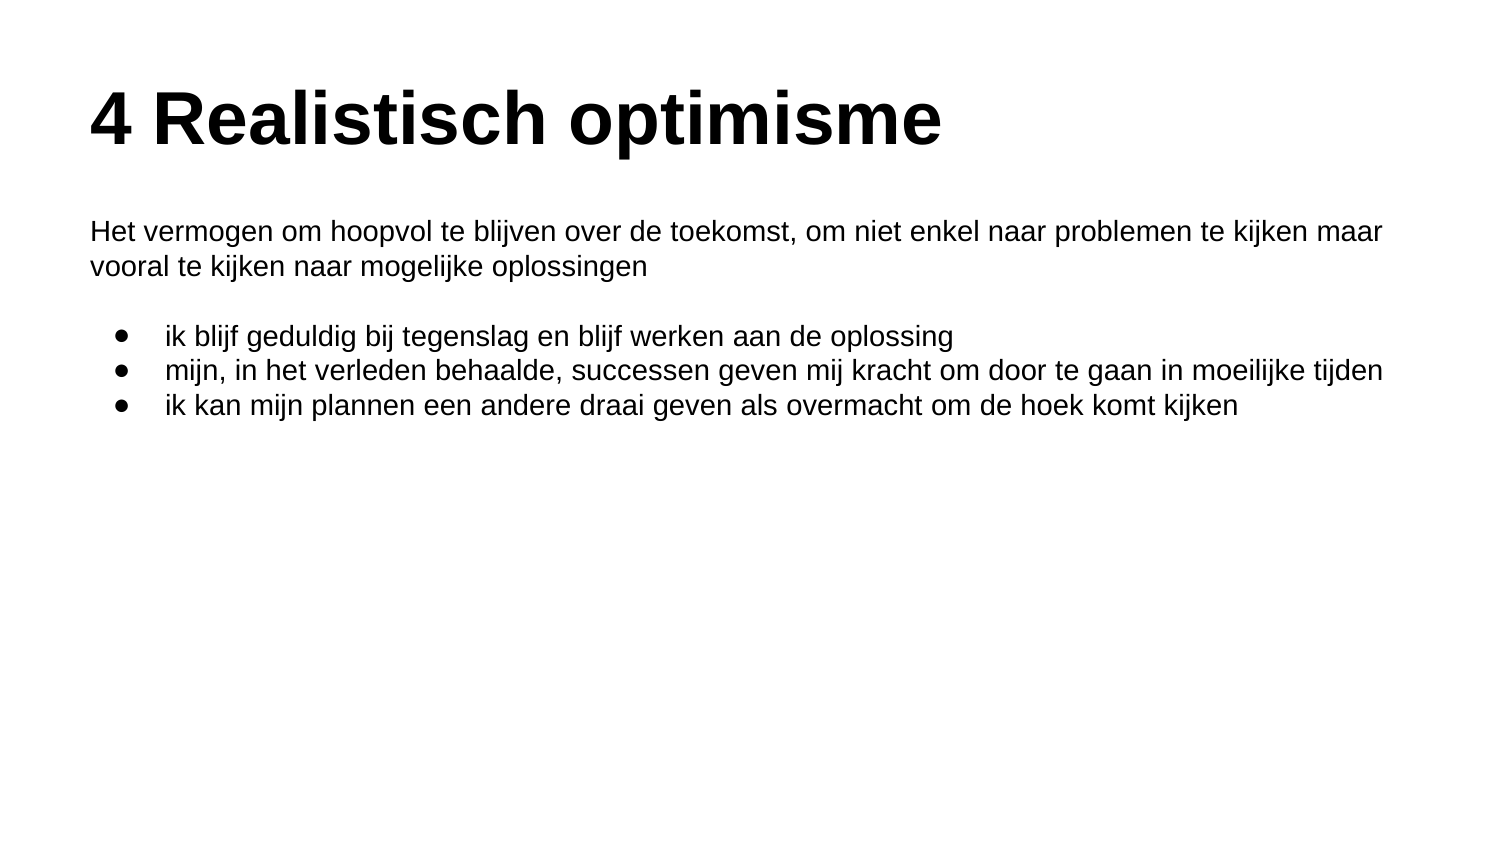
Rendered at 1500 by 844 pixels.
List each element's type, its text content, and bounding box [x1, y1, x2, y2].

list Het vermogen om hoopvol te blijven over de toekomst, om niet enkel naar problemen te kijken maar vooral te kijken naar mogelijke oplossingen ik blijf geduldig bij tegenslag en blijf werken aan de oplossing mijn, in het verleden behaalde, successen geven mij kracht om door te gaan in moeilijke tijden ik kan mijn plannen een andere draai geven als overmacht om de hoek komt kijken [75, 196, 1425, 808]
title 4 Realistisch optimisme [75, 33, 1425, 175]
